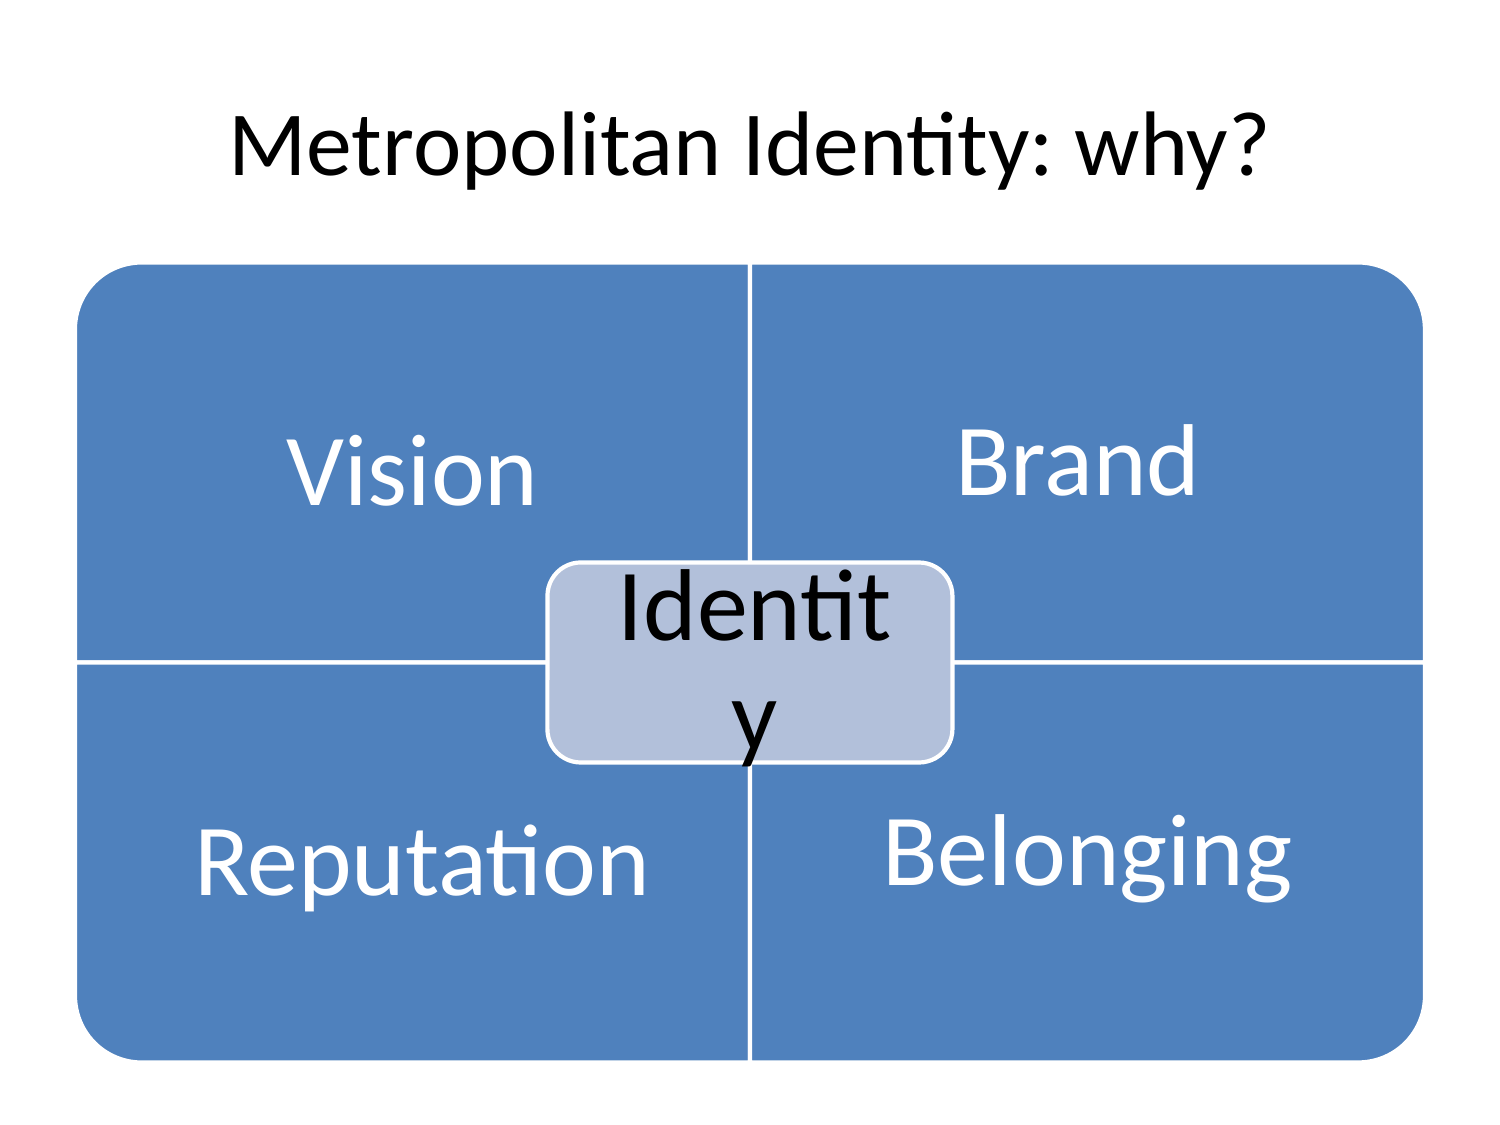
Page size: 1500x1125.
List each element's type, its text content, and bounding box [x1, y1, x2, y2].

title Metropolitan Identity: why? [75, 45, 1425, 233]
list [74, 262, 1426, 1063]
